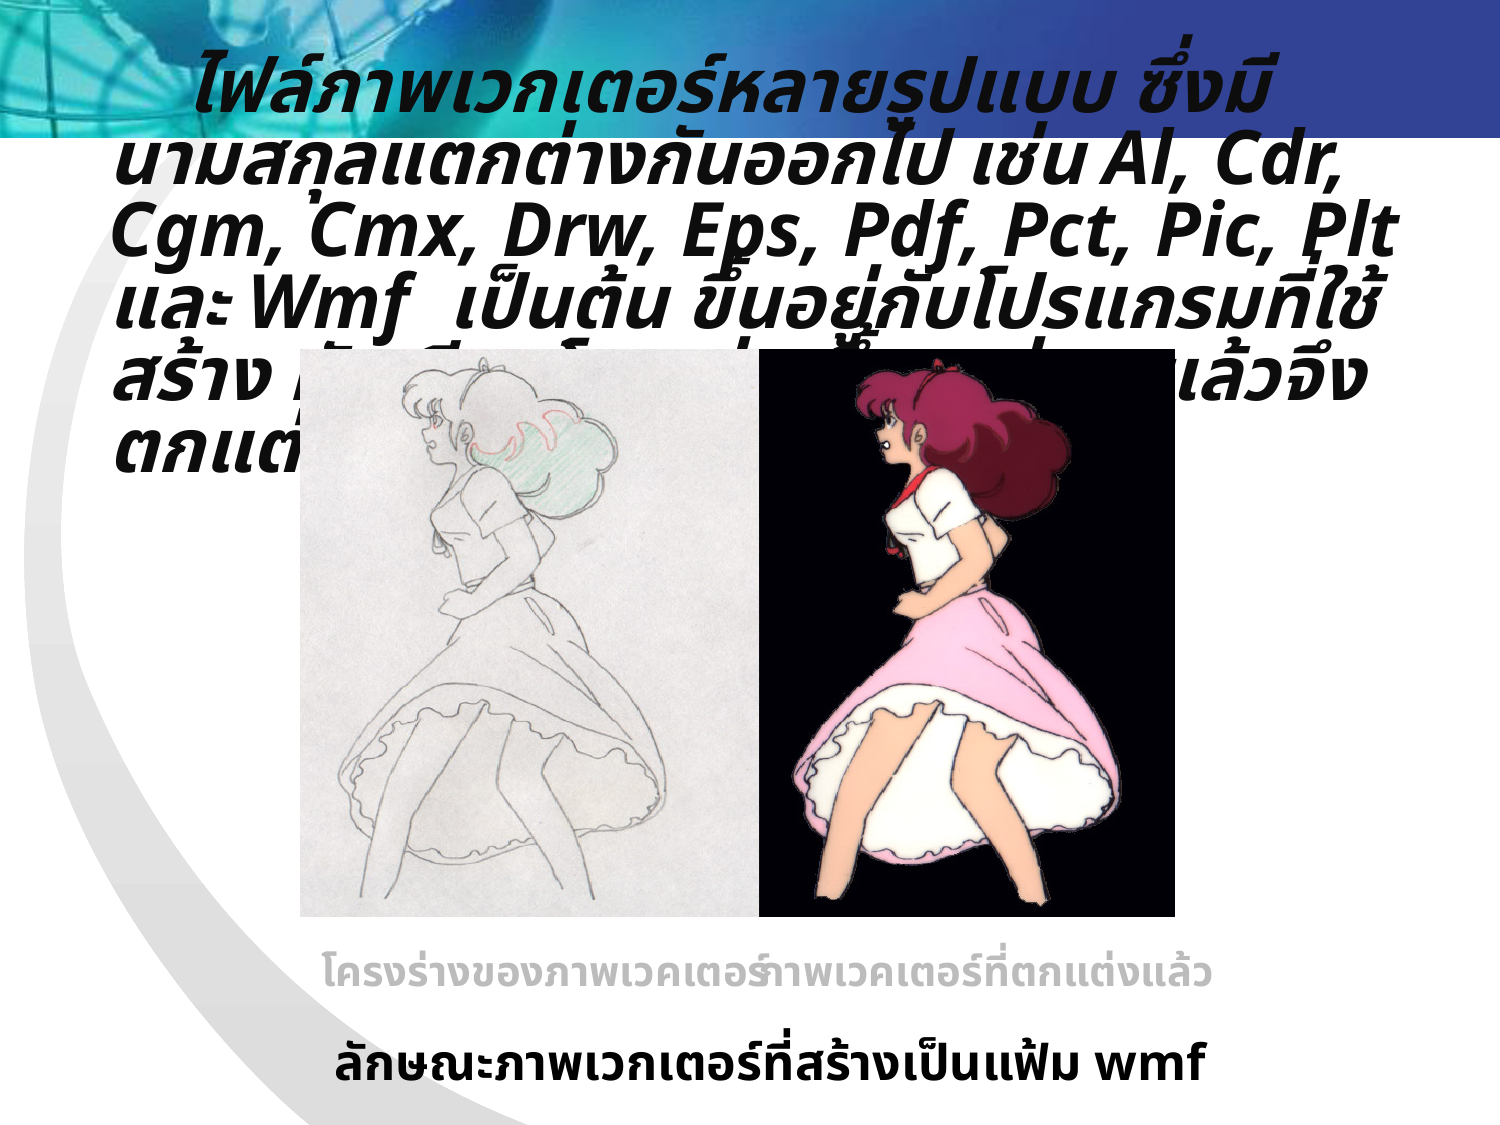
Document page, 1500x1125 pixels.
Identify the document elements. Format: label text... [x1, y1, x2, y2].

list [299, 349, 1176, 917]
text_box โครงร่างของภาพเวคเตอร์ [306, 937, 743, 1003]
picture [0, 0, 1500, 138]
text_box ภาพเวคเตอร์ที่ตกแต่งแล้ว [743, 937, 1229, 1003]
title ไฟล์ภาพเวกเตอร์หลายรูปแบบ ซึ่งมีนามสกุลแตกต่างกันออกไป เช่น Al, Cdr, Cgm, Cmx, Drw, Eps, Pdf, Pct, Pic, Plt และ Wmf เป็นต้น ขึ้นอยู่กับโปรแกรมที่ใช้สร้าง มักเขียนโครงร่างขึ้นมาก่อน แล้วจึงตกแต่งภาพให้สวยงาม [93, 93, 1469, 449]
text_box ลักษณะภาพเวกเตอร์ที่สร้างเป็นแฟ้ม wmf [149, 1023, 1391, 1094]
